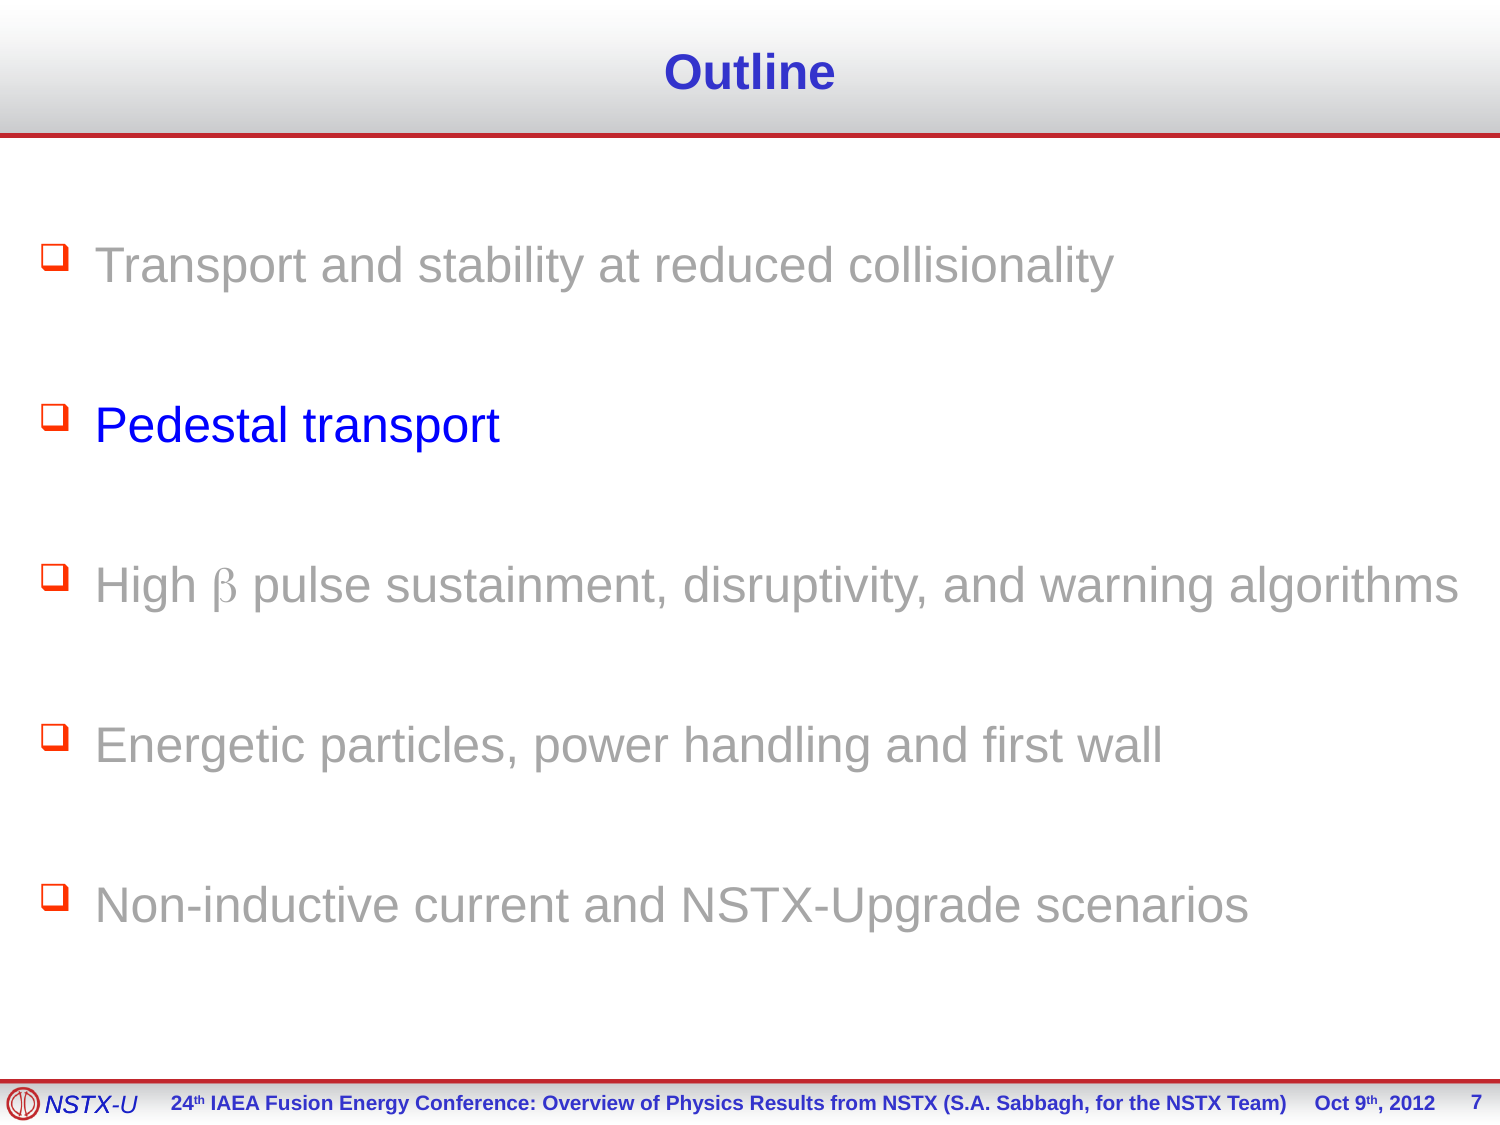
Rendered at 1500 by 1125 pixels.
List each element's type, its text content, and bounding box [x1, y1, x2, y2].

title Outline [0, 2, 1500, 137]
picture [0, 1079, 1500, 1125]
list Transport and stability at reduced collisionality Pedestal transport High b pulse sustainment, disruptivity, and warning algorithms Energetic particles, power handling and first wall Non-inductive current and NSTX-Upgrade scenarios [23, 224, 1486, 1013]
slide_number 7 [1372, 1088, 1498, 1114]
